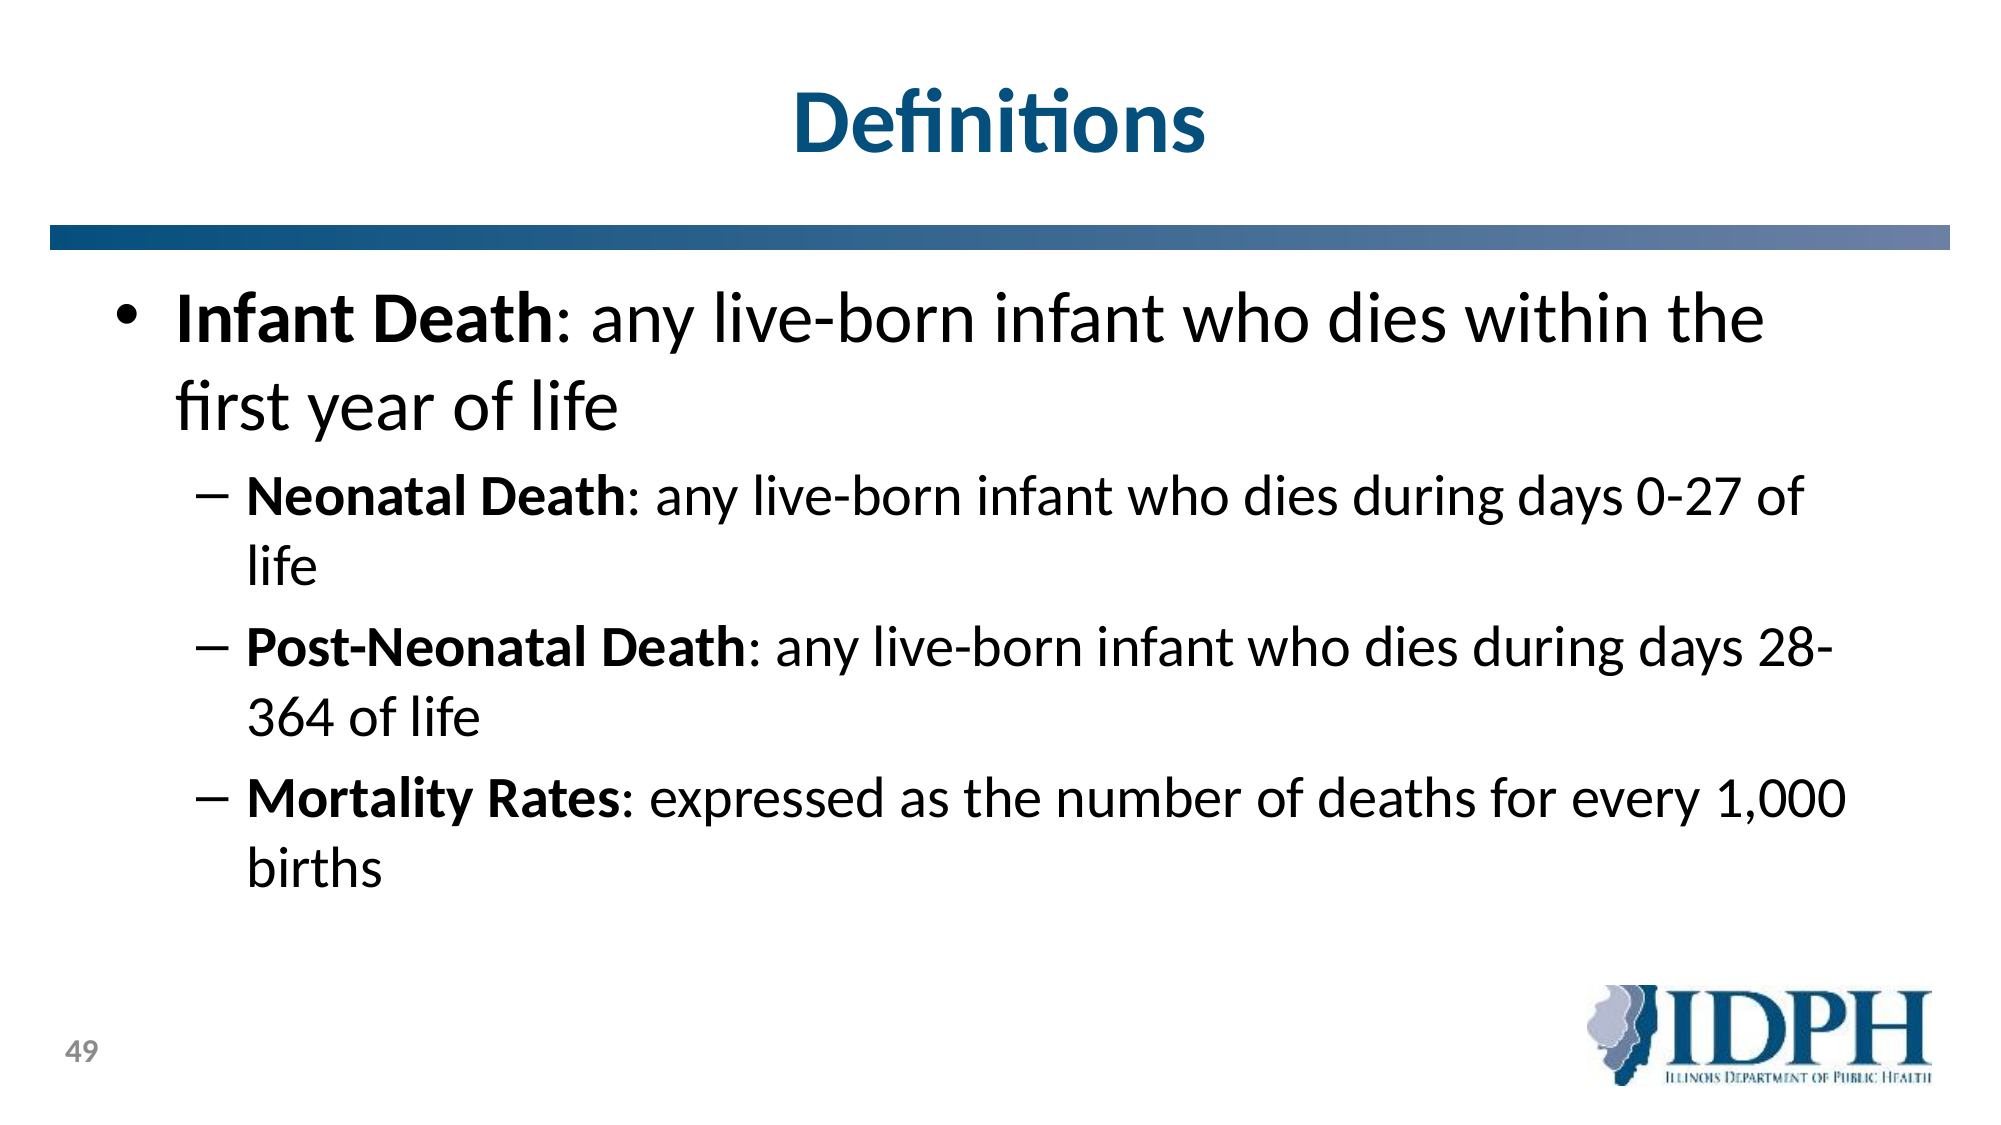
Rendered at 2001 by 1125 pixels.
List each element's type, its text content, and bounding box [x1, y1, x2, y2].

slide_number 49 [50, 1019, 517, 1079]
picture [1587, 985, 1932, 1086]
title Definitions [99, 0, 1900, 233]
